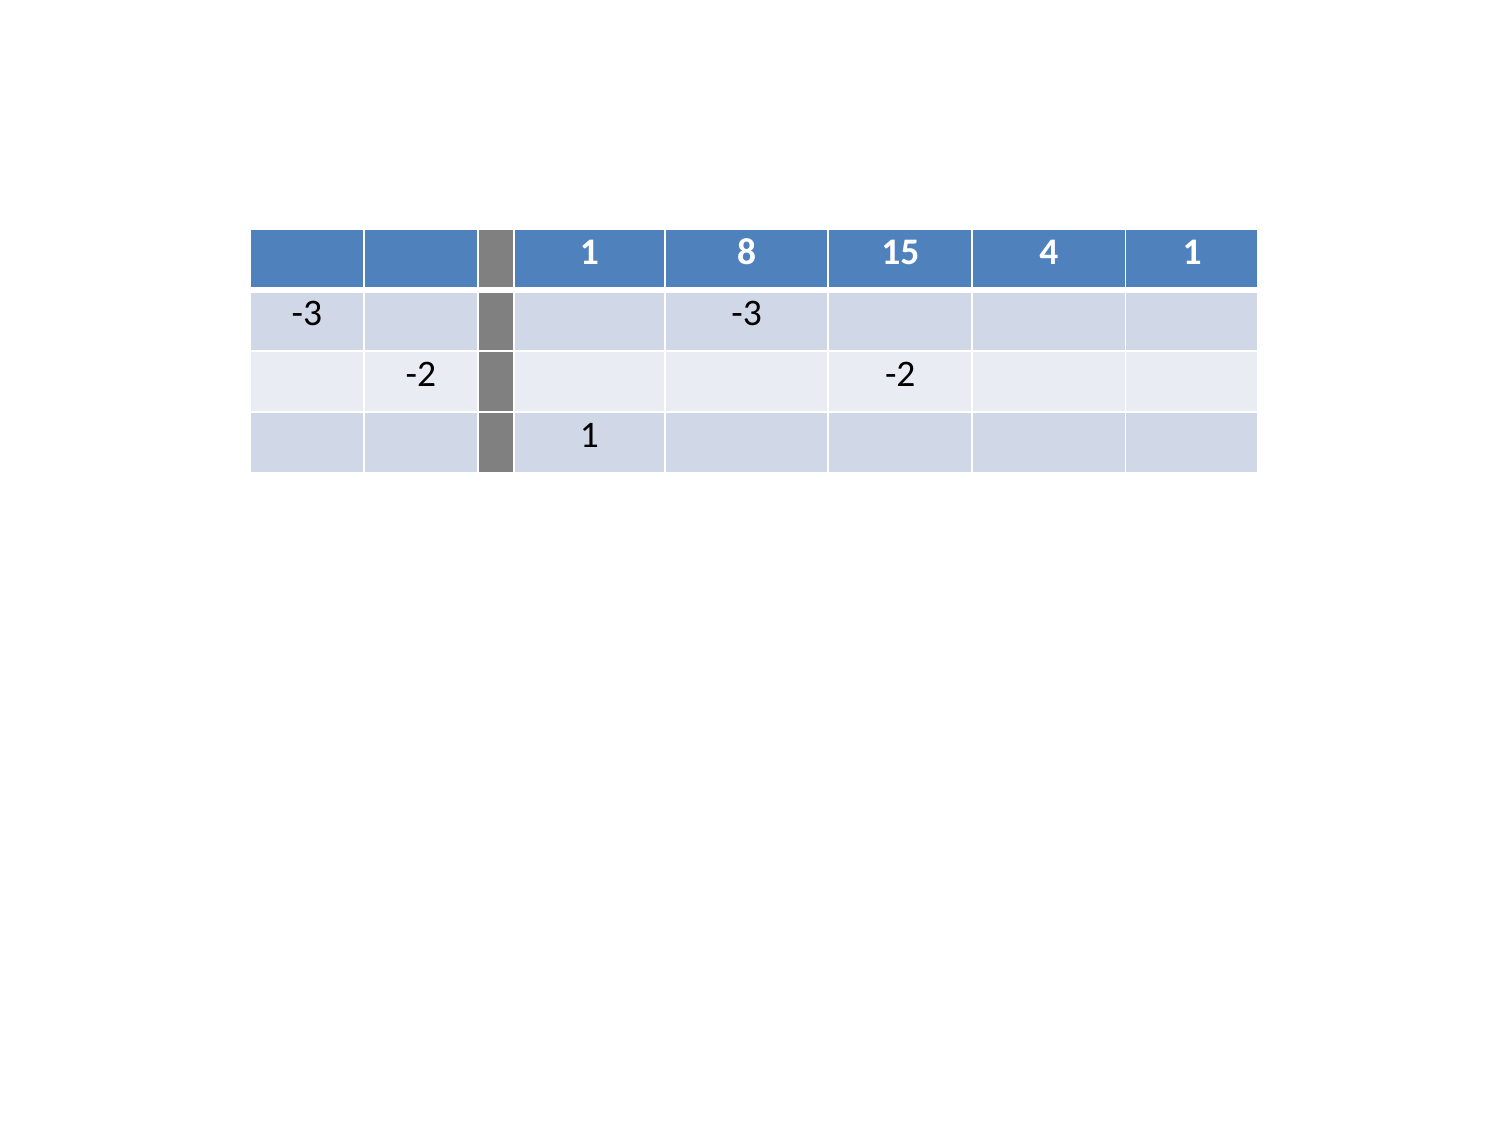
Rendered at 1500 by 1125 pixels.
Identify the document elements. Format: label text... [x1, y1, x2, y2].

table_header 15 [829, 230, 971, 287]
table_header 8 [666, 230, 827, 287]
table_cell [479, 293, 513, 350]
table_cell [479, 352, 513, 411]
table_header [251, 230, 363, 287]
table_header 4 [973, 230, 1125, 287]
table_cell [973, 293, 1125, 350]
table_cell [365, 293, 477, 350]
table_cell 1 [515, 413, 664, 472]
table_cell [365, 413, 477, 472]
table_cell [829, 293, 971, 350]
table_cell -2 [365, 352, 477, 411]
table_cell [251, 352, 363, 411]
table_cell [1126, 352, 1257, 411]
table_cell [1126, 413, 1257, 472]
table_cell [515, 352, 664, 411]
table_cell [829, 413, 971, 472]
table_cell [515, 293, 664, 350]
table_cell [666, 352, 827, 411]
table_header [365, 230, 477, 287]
table_cell -3 [666, 293, 827, 350]
table_cell [479, 413, 513, 472]
table_cell -3 [251, 293, 363, 350]
table_header 1 [1126, 230, 1257, 287]
table_cell [666, 413, 827, 472]
table_cell [973, 352, 1125, 411]
table_cell [973, 413, 1125, 472]
table_header 1 [515, 230, 664, 287]
table_cell -2 [829, 352, 971, 411]
table_cell [1126, 293, 1257, 350]
table_header [479, 230, 513, 287]
table_cell [251, 413, 363, 472]
